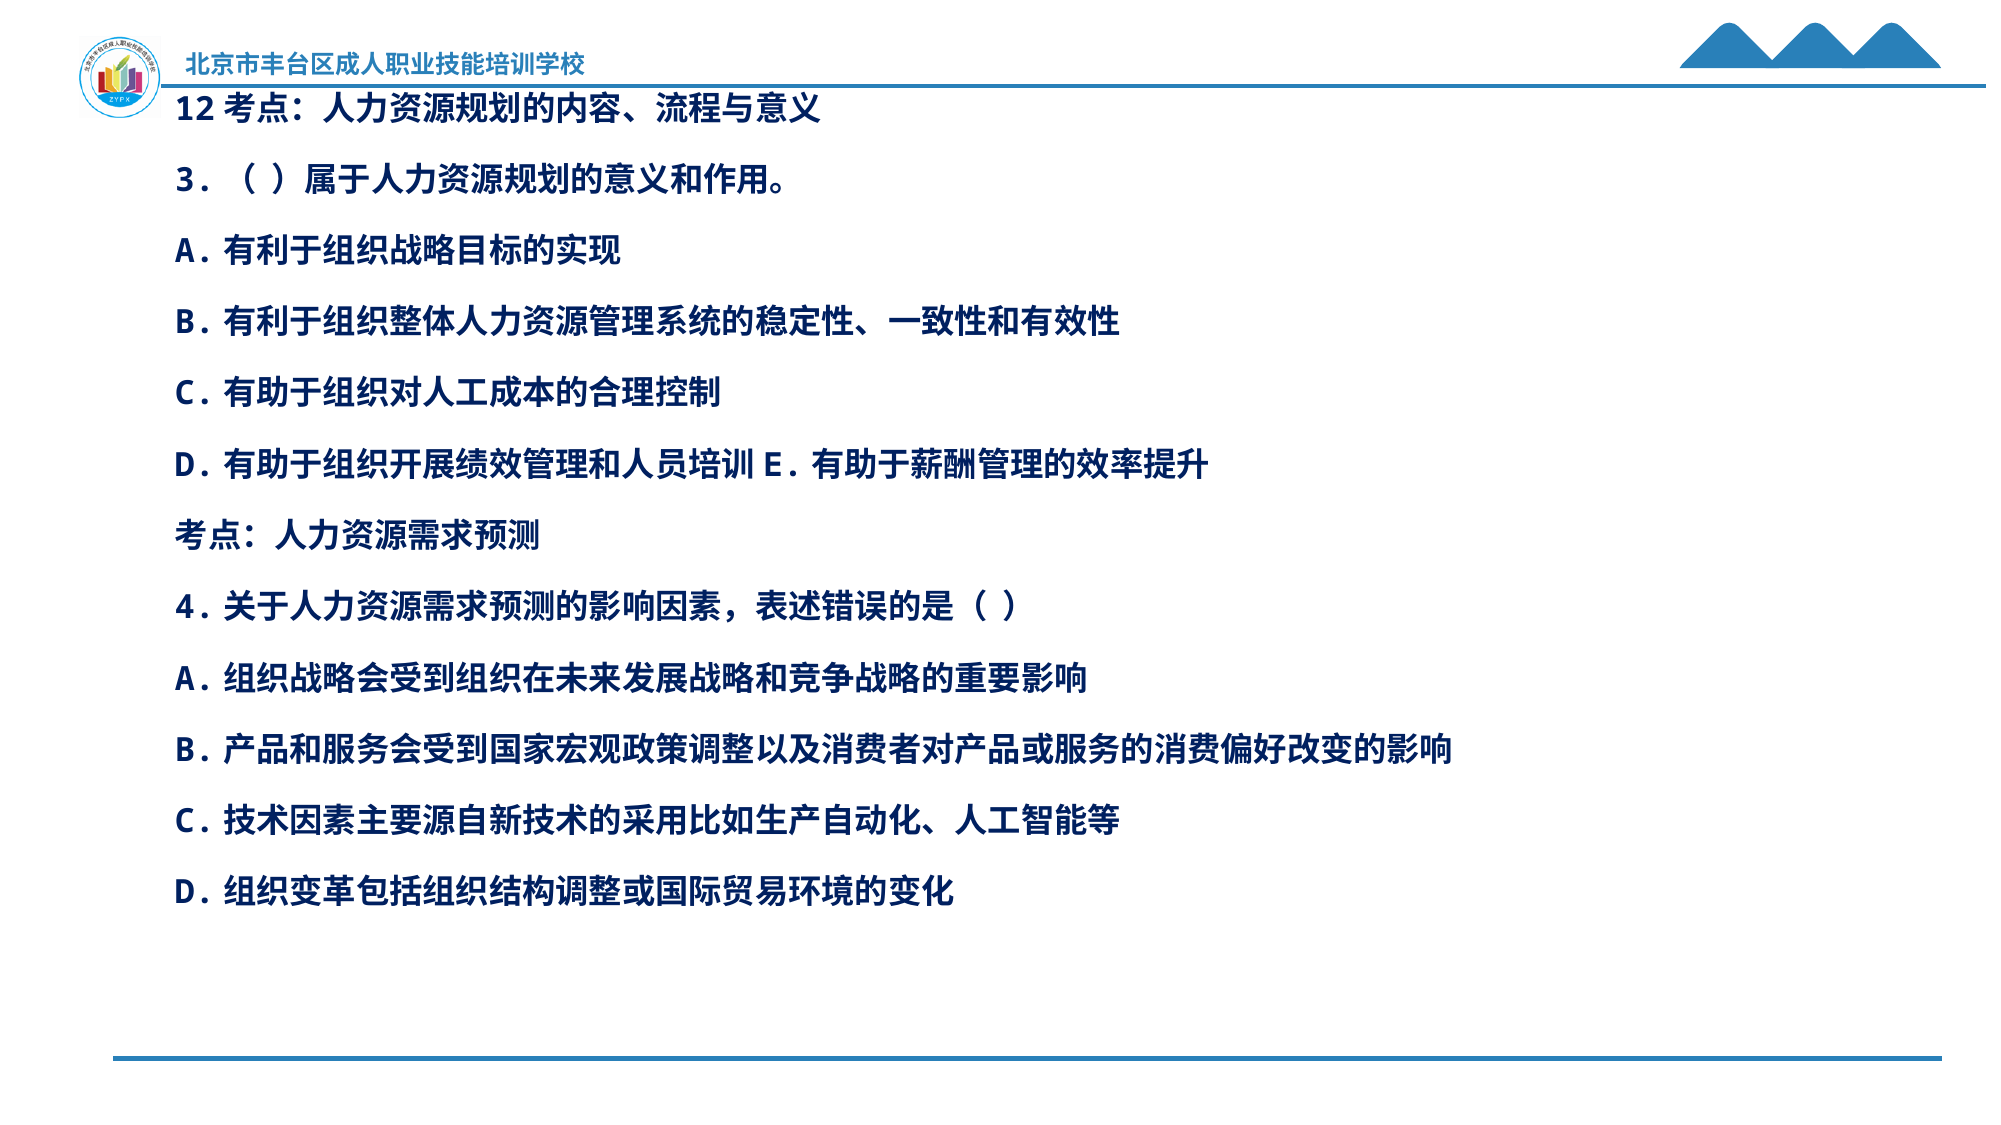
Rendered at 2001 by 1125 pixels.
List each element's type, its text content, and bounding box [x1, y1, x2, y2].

text_box 12考点：人力资源规划的内容、流程与意义 3.（ ）属于人力资源规划的意义和作用。 A.有利于组织战略目标的实现 B.有利于组织整体人力资源管理系统的稳定性、一致性和有效性 C.有助于组织对人工成本的合理控制 D.有助于组织开展绩效管理和人员培训E.有助于薪酬管理的效率提升 考点：人力资源需求预测 4.关于人力资源需求预测的影响因素，表述错误的是（ ） A.组织战略会受到组织在未来发展战略和竞争战略的重要影响 B.产品和服务会受到国家宏观政策调整以及消费者对产品或服务的消费偏好改变的影响 C.技术因素主要源自新技术的采用比如生产自动化、人工智能等 D.组织变革包括组织结构调整或国际贸易环境的变化 [160, 86, 1921, 918]
text_box [1840, 21, 1944, 70]
text_box [1763, 21, 1853, 70]
text_box 12考点：人力资源规划的内容、流程与意义 3.（ ）属于人力资源规划的意义和作用。 A.有利于组织战略目标的实现 B.有利于组织整体人力资源管理系统的稳定性、一致性和有效性 C.有助于组织对人工成本的合理控制 D.有助于组织开展绩效管理和人员培训E.有助于薪酬管理的效率提升 考点：人力资源需求预测 4.关于人力资源需求预测的影响因素，表述错误的是（ ） A.组织战略会受到组织在未来发展战略和竞争战略的重要影响 B.产品和服务会受到国家宏观政策调整以及消费者对产品或服务的消费偏好改变的影响 C.技术因素主要源自新技术的采用比如生产自动化、人工智能等 D.组织变革包括组织结构调整或国际贸易环境的变化 [161, 79, 1921, 85]
picture [79, 36, 161, 118]
text_box [1677, 21, 1772, 70]
text_box 北京市丰台区成人职业技能培训学校 [170, 40, 632, 79]
